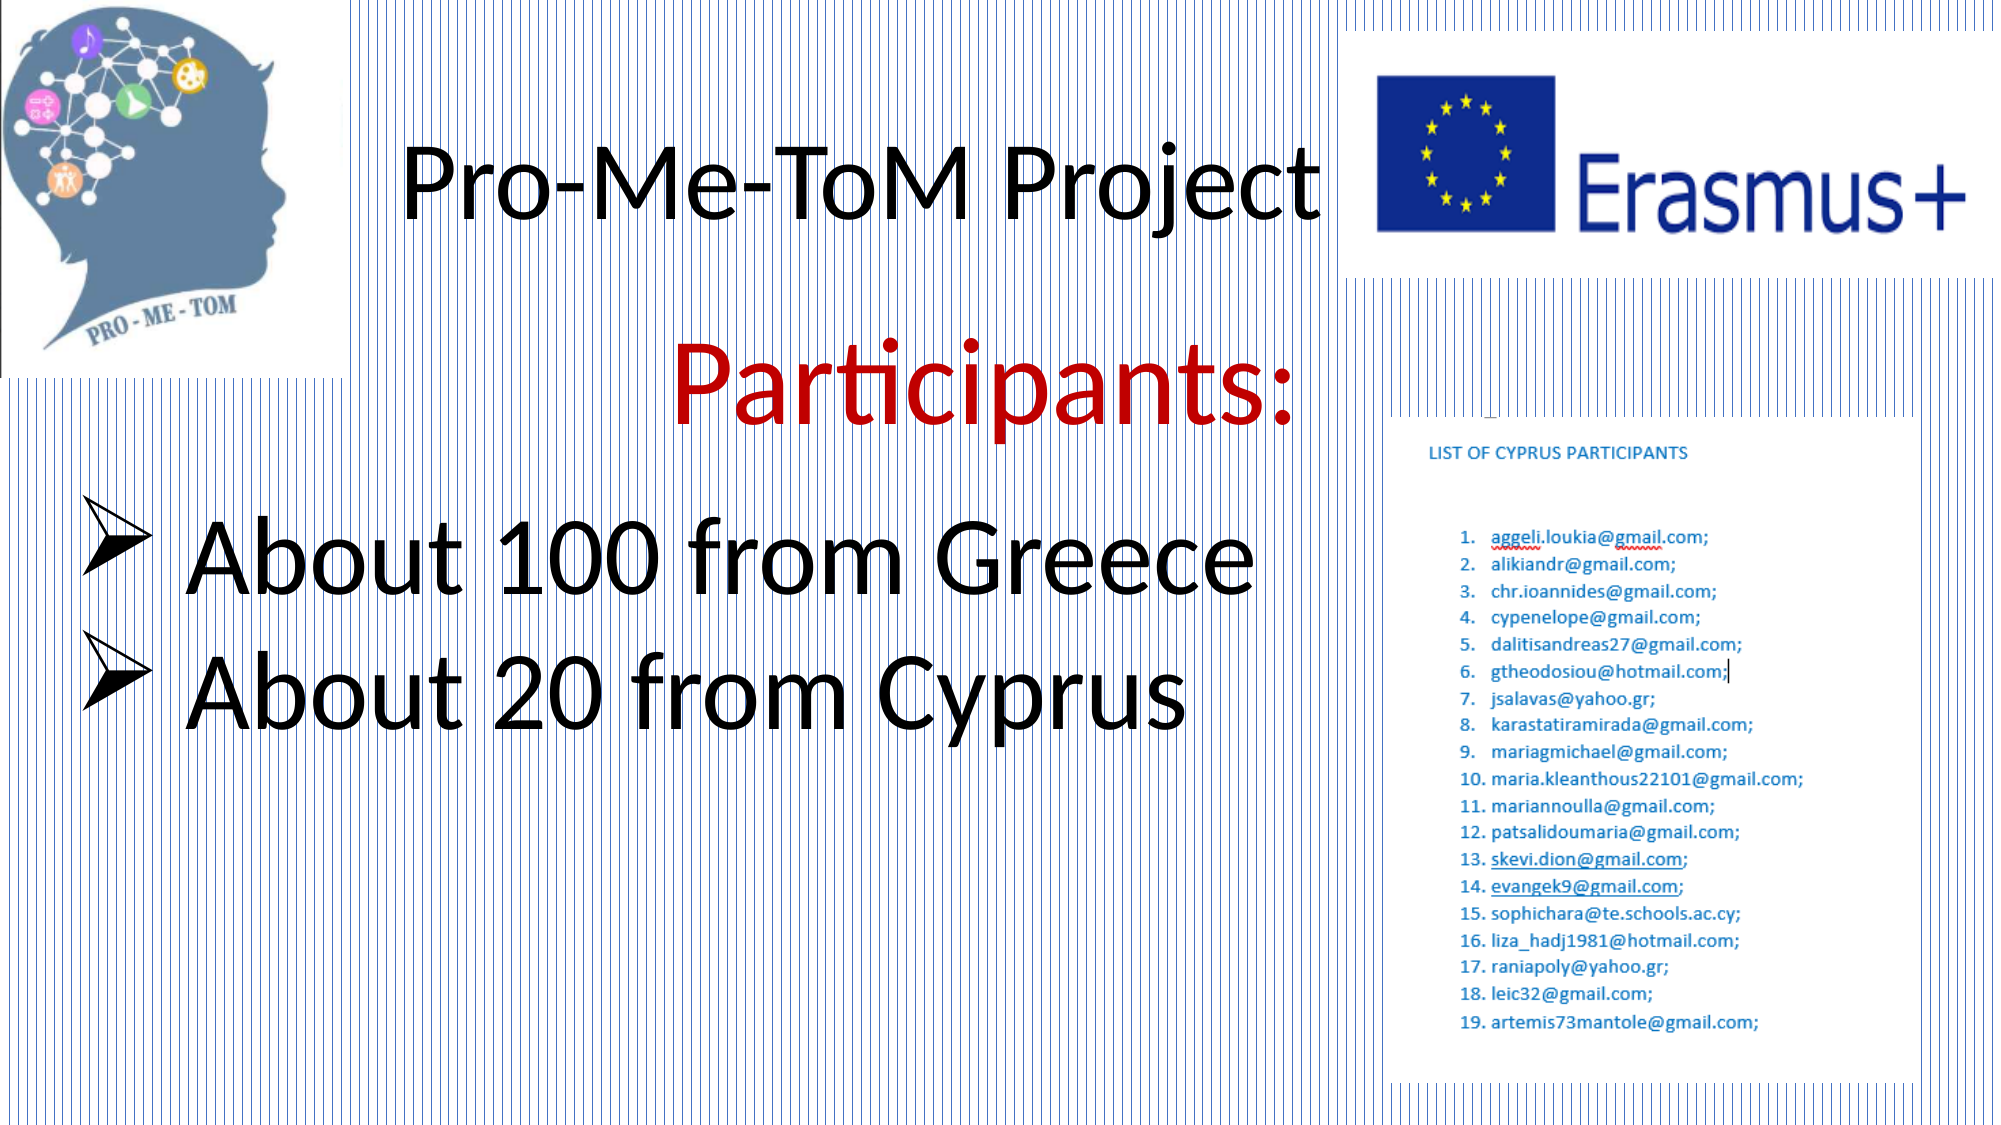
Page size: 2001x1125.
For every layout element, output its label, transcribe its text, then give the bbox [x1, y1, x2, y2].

picture [1388, 417, 1917, 1083]
title P [343, 59, 1343, 278]
picture [0, 0, 343, 378]
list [1343, 31, 2000, 278]
text_box Participants: [652, 291, 1319, 457]
text_box [1917, 417, 2000, 494]
text_box [27, 417, 1388, 494]
text_box About 100 from Greece About 20 from Cyprus [58, 474, 1274, 760]
text_box Pro-Me-ToM Project [384, 100, 1340, 251]
